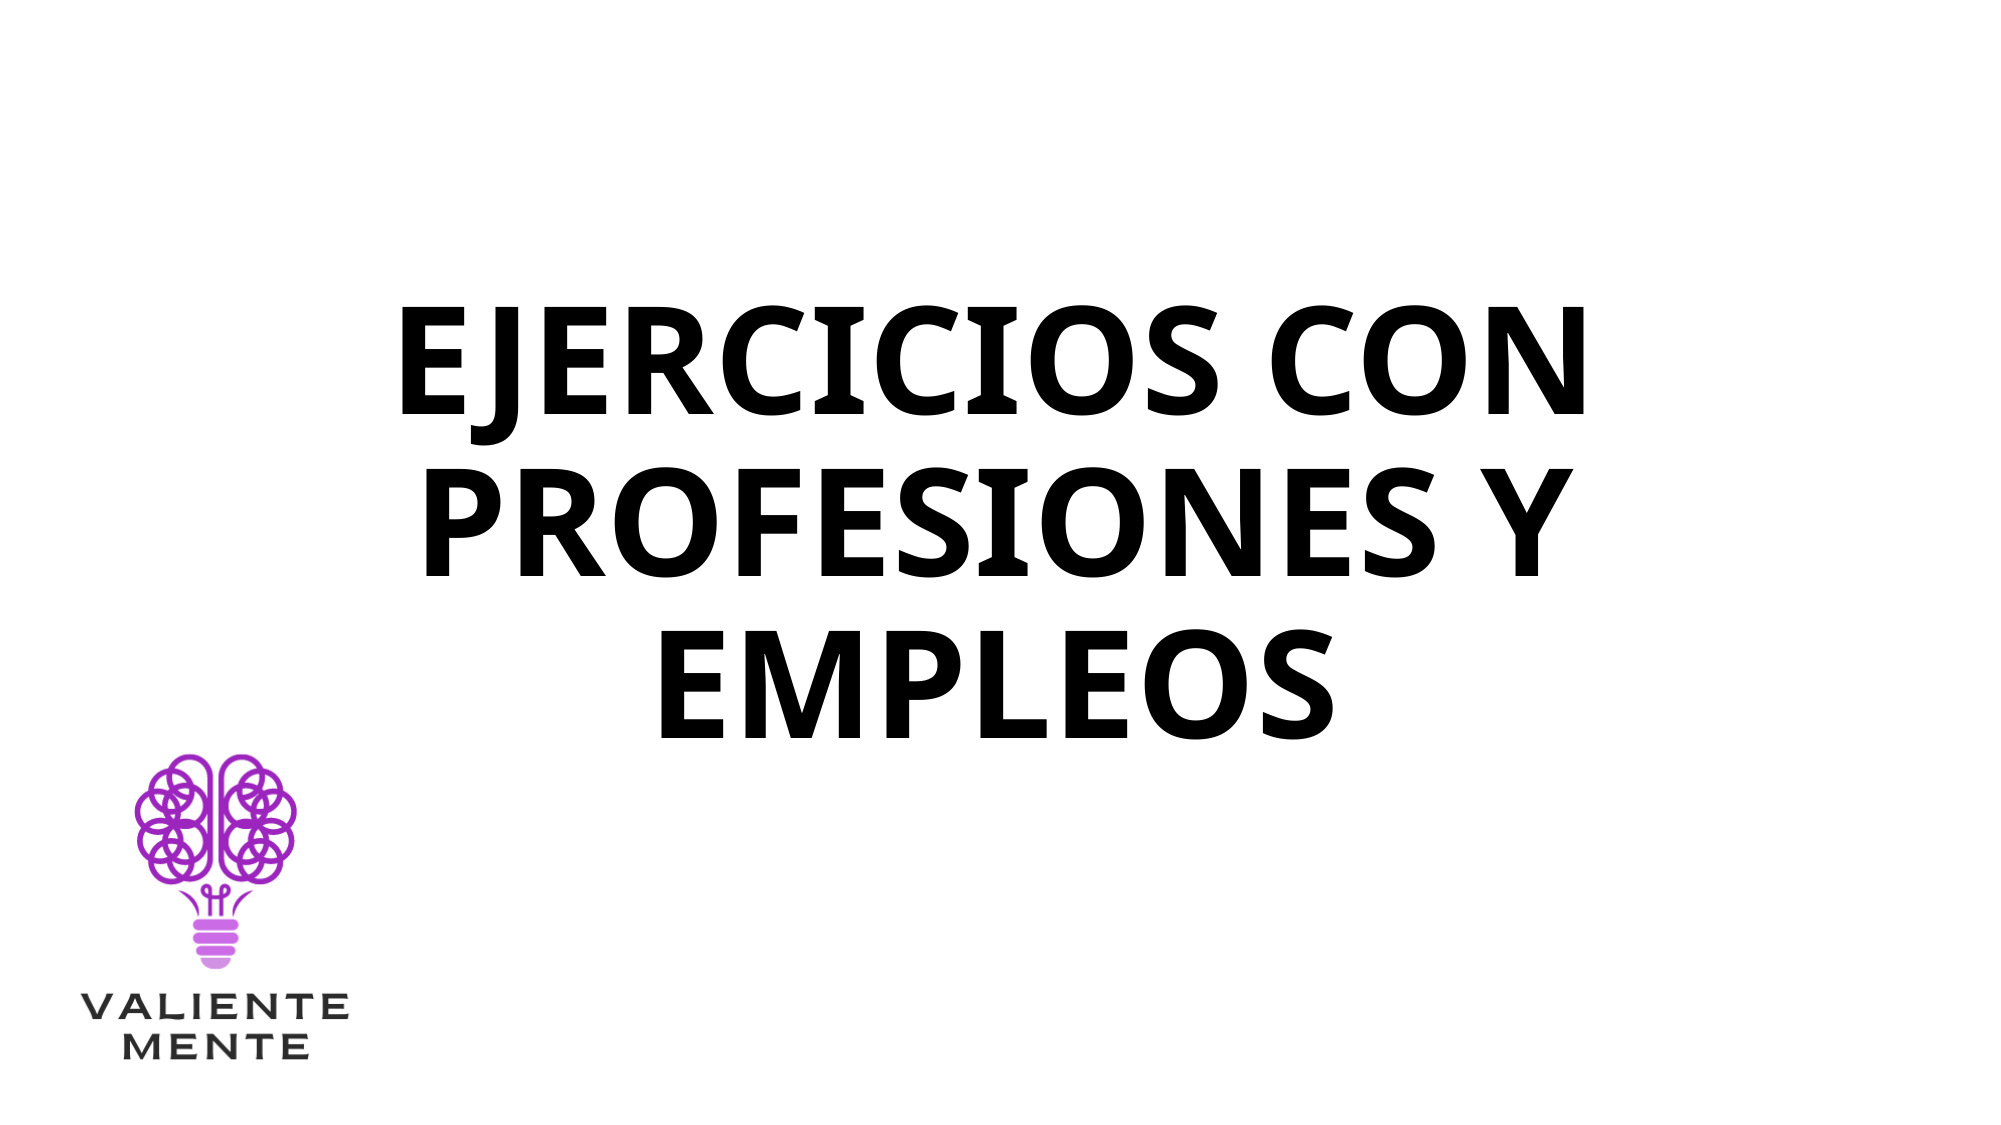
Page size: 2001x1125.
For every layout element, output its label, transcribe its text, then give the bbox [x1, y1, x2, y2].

title EJERCICIOS CON PROFESIONES Y EMPLEOS [131, 249, 1857, 807]
picture [46, 727, 377, 1081]
